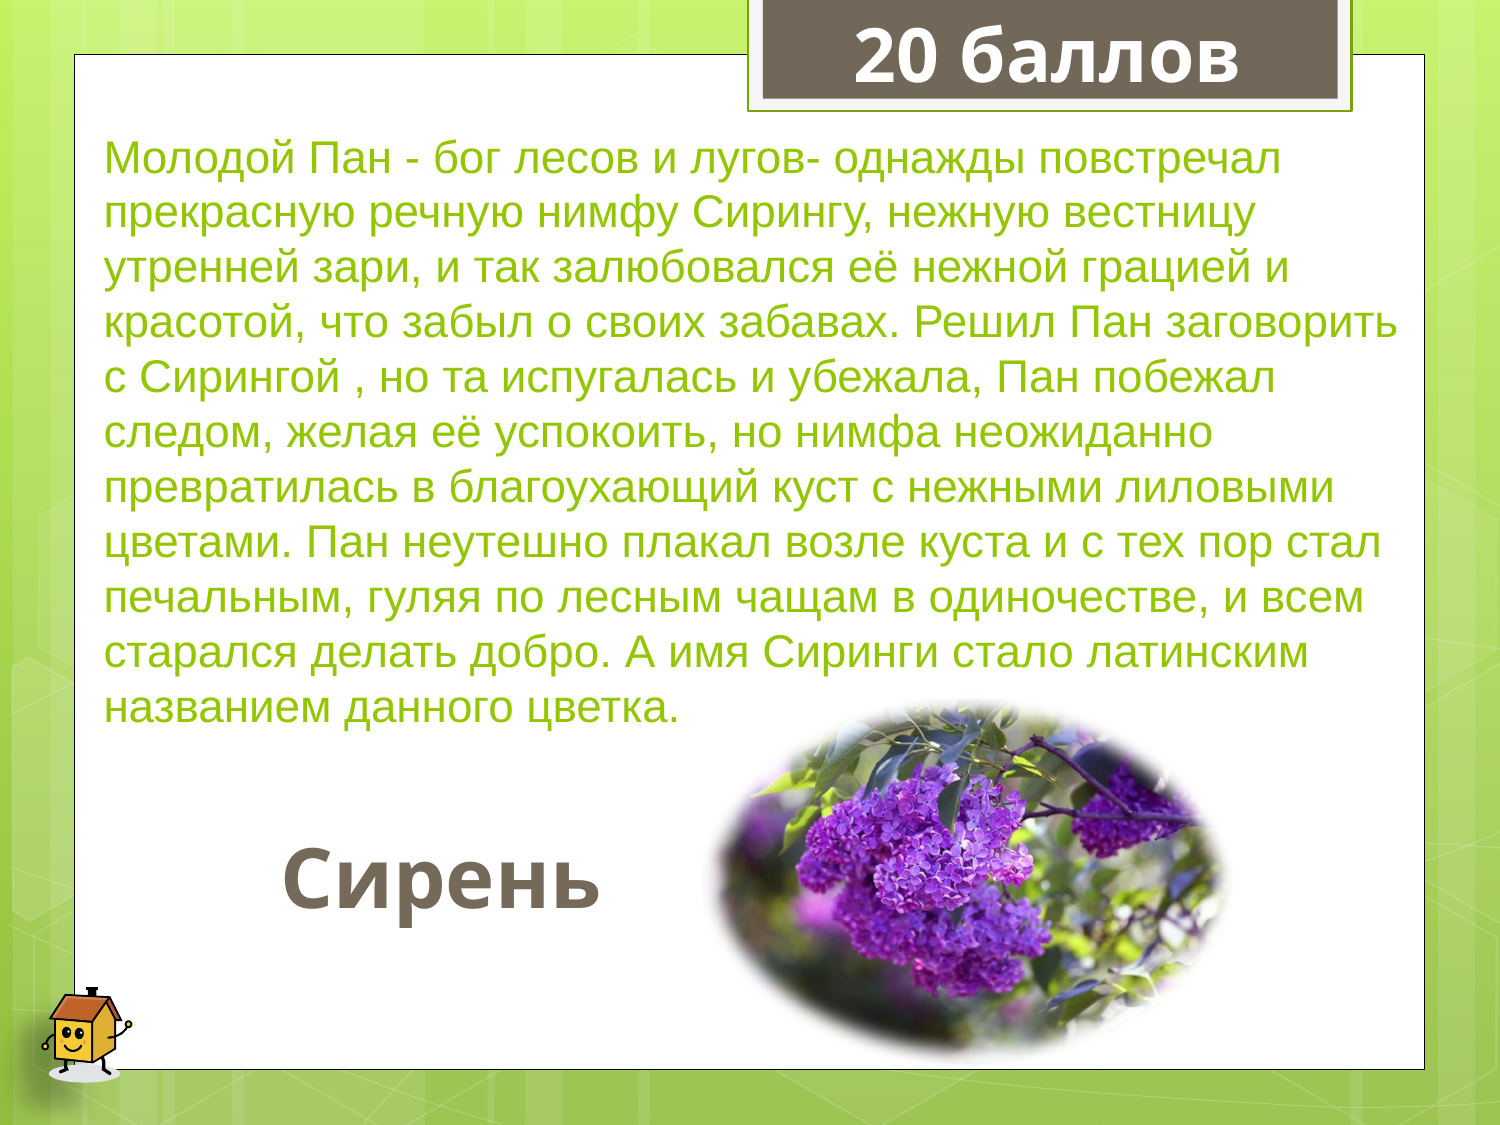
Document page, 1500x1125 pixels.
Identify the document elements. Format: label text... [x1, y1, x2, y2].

picture [696, 692, 1237, 1070]
text_box 20 баллов [839, 0, 1257, 105]
title Молодой Пан - бог лесов и лугов- однажды повстречал прекрасную речную нимфу Сирингу, нежную вестницу утренней зари, и так залюбовался её нежной грацией и красотой, что забыл о своих забавах. Решил Пан заговорить с Сирингой , но та испугалась и убежала, Пан побежал следом, желая её успокоить, но нимфа неожиданно превратилась в благоухающий куст с нежными лиловыми цветами. Пан неутешно плакал возле куста и с тех пор стал печальным, гуляя по лесным чащам в одиночестве, и всем старался делать добро. А имя Сиринги стало латинским названием данного цветка. [88, 125, 1448, 740]
list Сирень [253, 817, 656, 1012]
picture [40, 986, 133, 1083]
